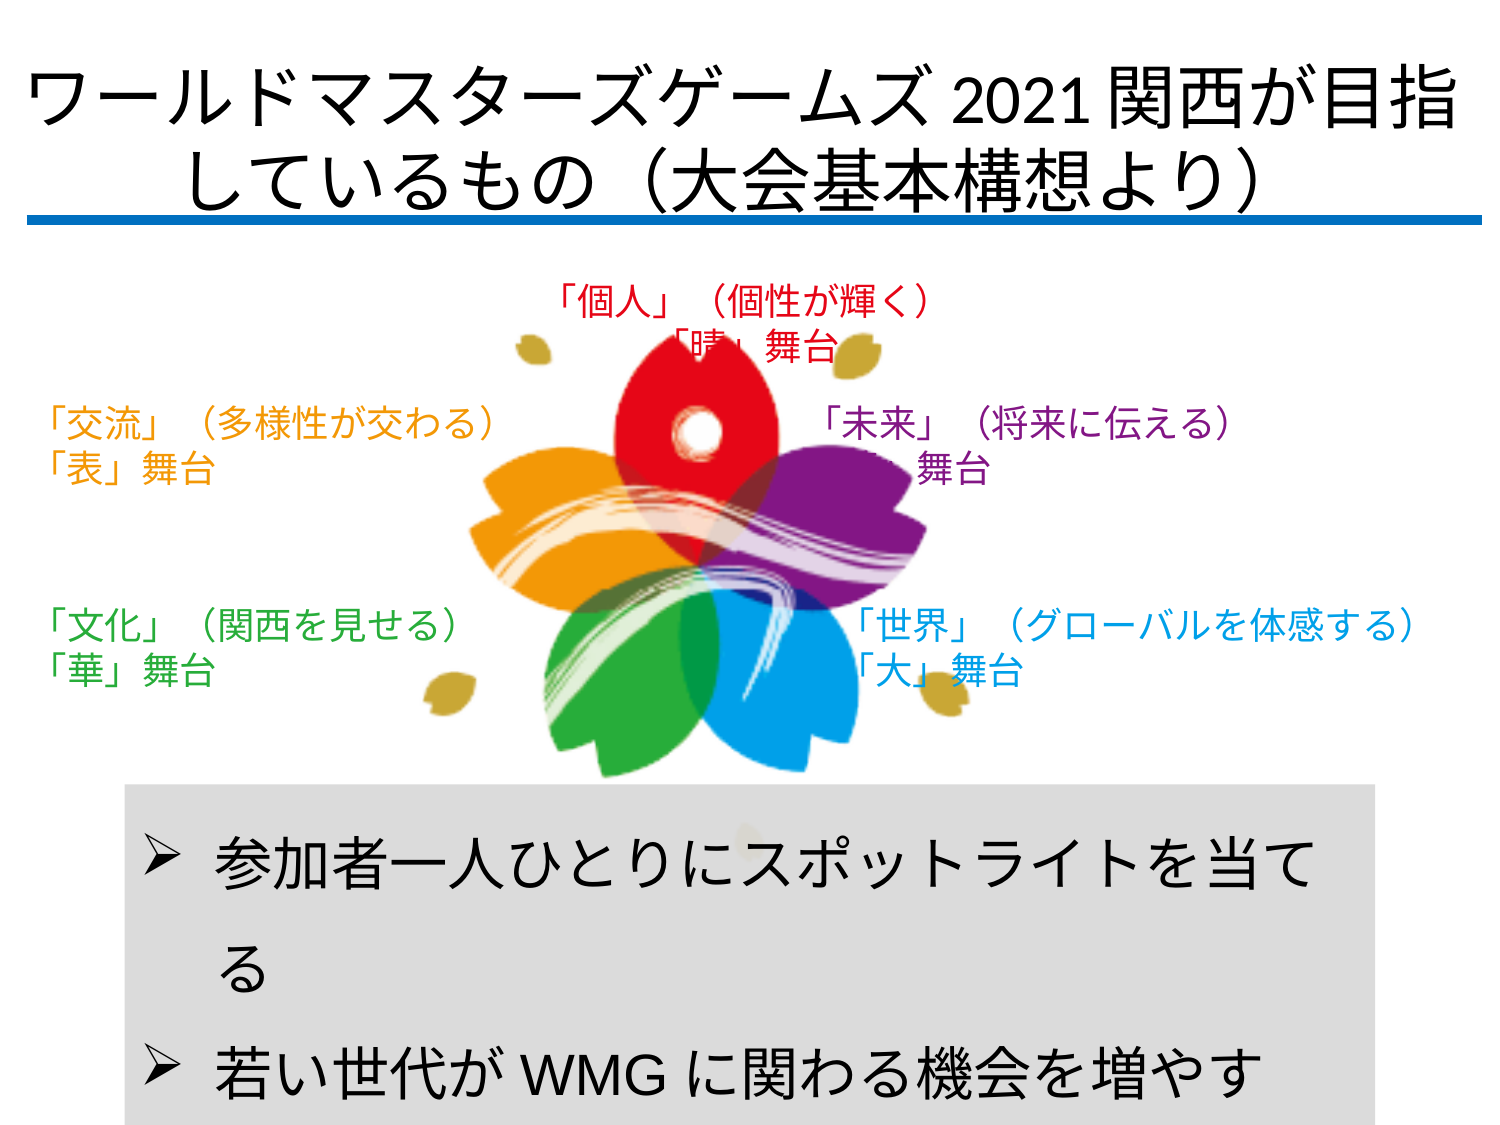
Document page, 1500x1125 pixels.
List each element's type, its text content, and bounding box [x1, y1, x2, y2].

text_box 「未来」（将来に伝える）「夢」舞台 [1046, 392, 1367, 498]
text_box 「交流」（多様性が交わる）「表」舞台 [14, 392, 351, 498]
picture [356, 270, 1042, 865]
text_box 「文化」（関西を見せる）「華」舞台 [14, 594, 351, 700]
text_box 「世界」（グローバルを体感する）「大」舞台 [1046, 594, 1500, 700]
text_box 参加者一人ひとりにスポットライトを当てる 若い世代がWMGに関わる機会を増やす 「伝える」「支える」スポーツの発展に貢献する [124, 784, 1376, 1125]
text_box ワールドマスターズゲームズ2021関西が目指しているもの（大会基本構想より） [0, 45, 1483, 233]
